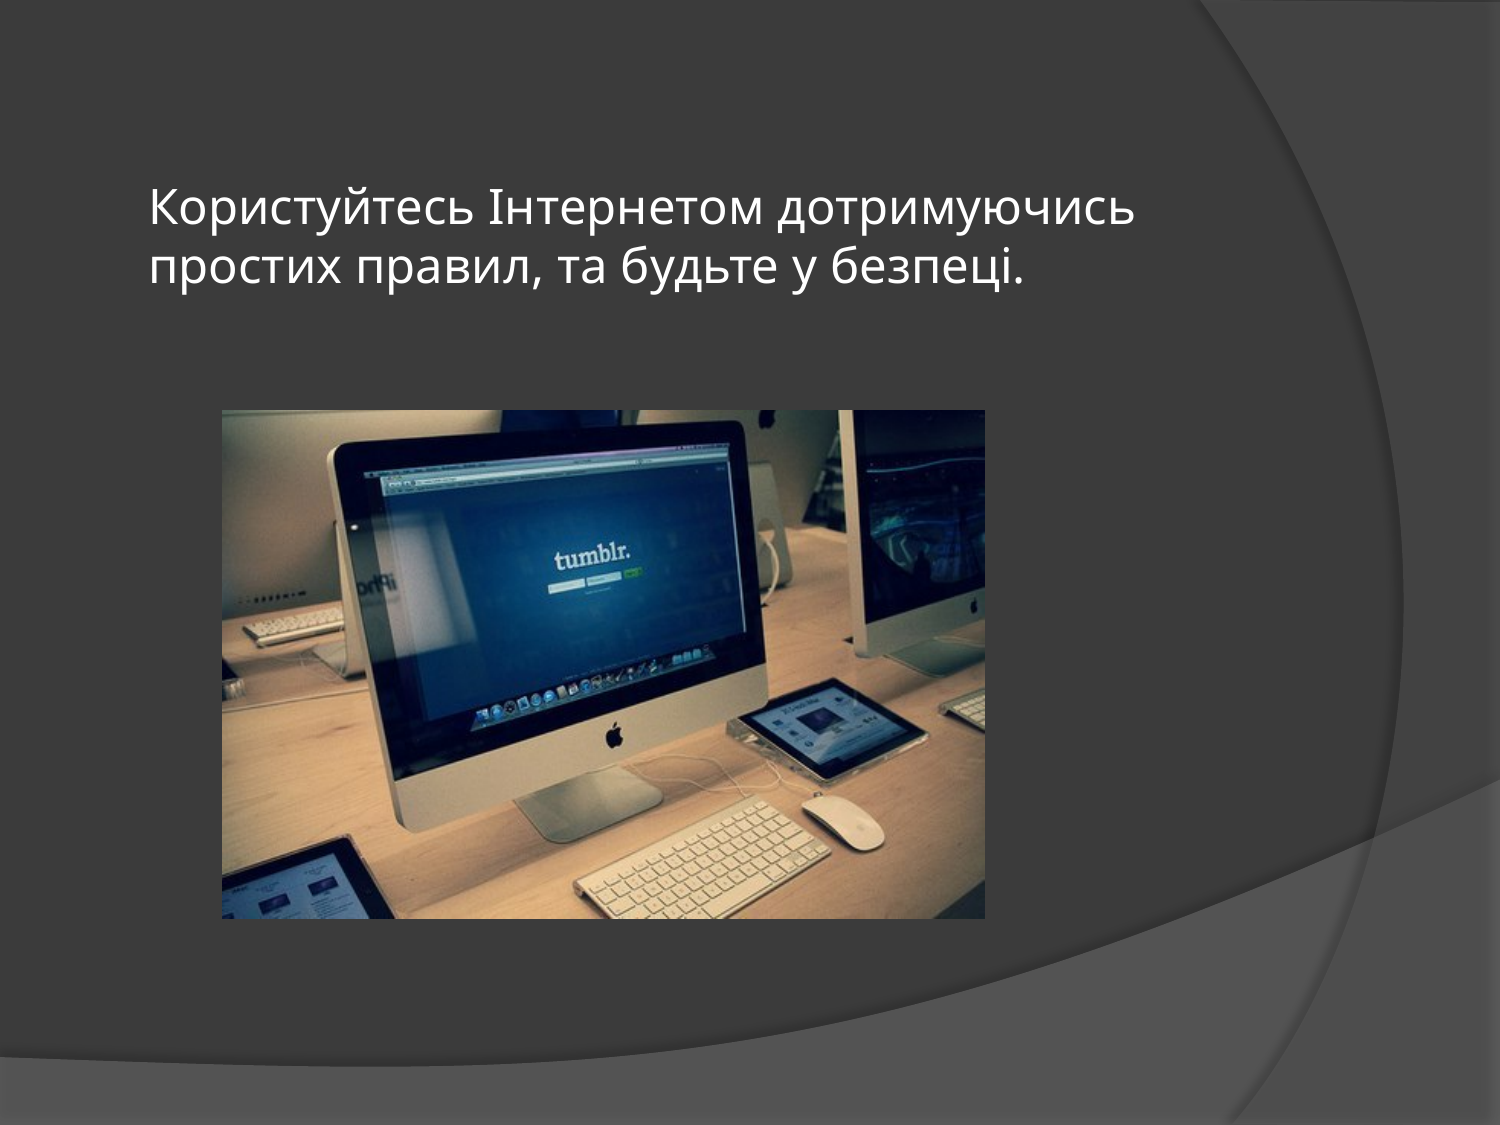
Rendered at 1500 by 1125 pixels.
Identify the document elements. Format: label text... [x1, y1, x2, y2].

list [222, 409, 985, 920]
title Користуйтесь Інтернетом дотримуючись простих правил, та будьте у безпеці. [140, 140, 1149, 329]
